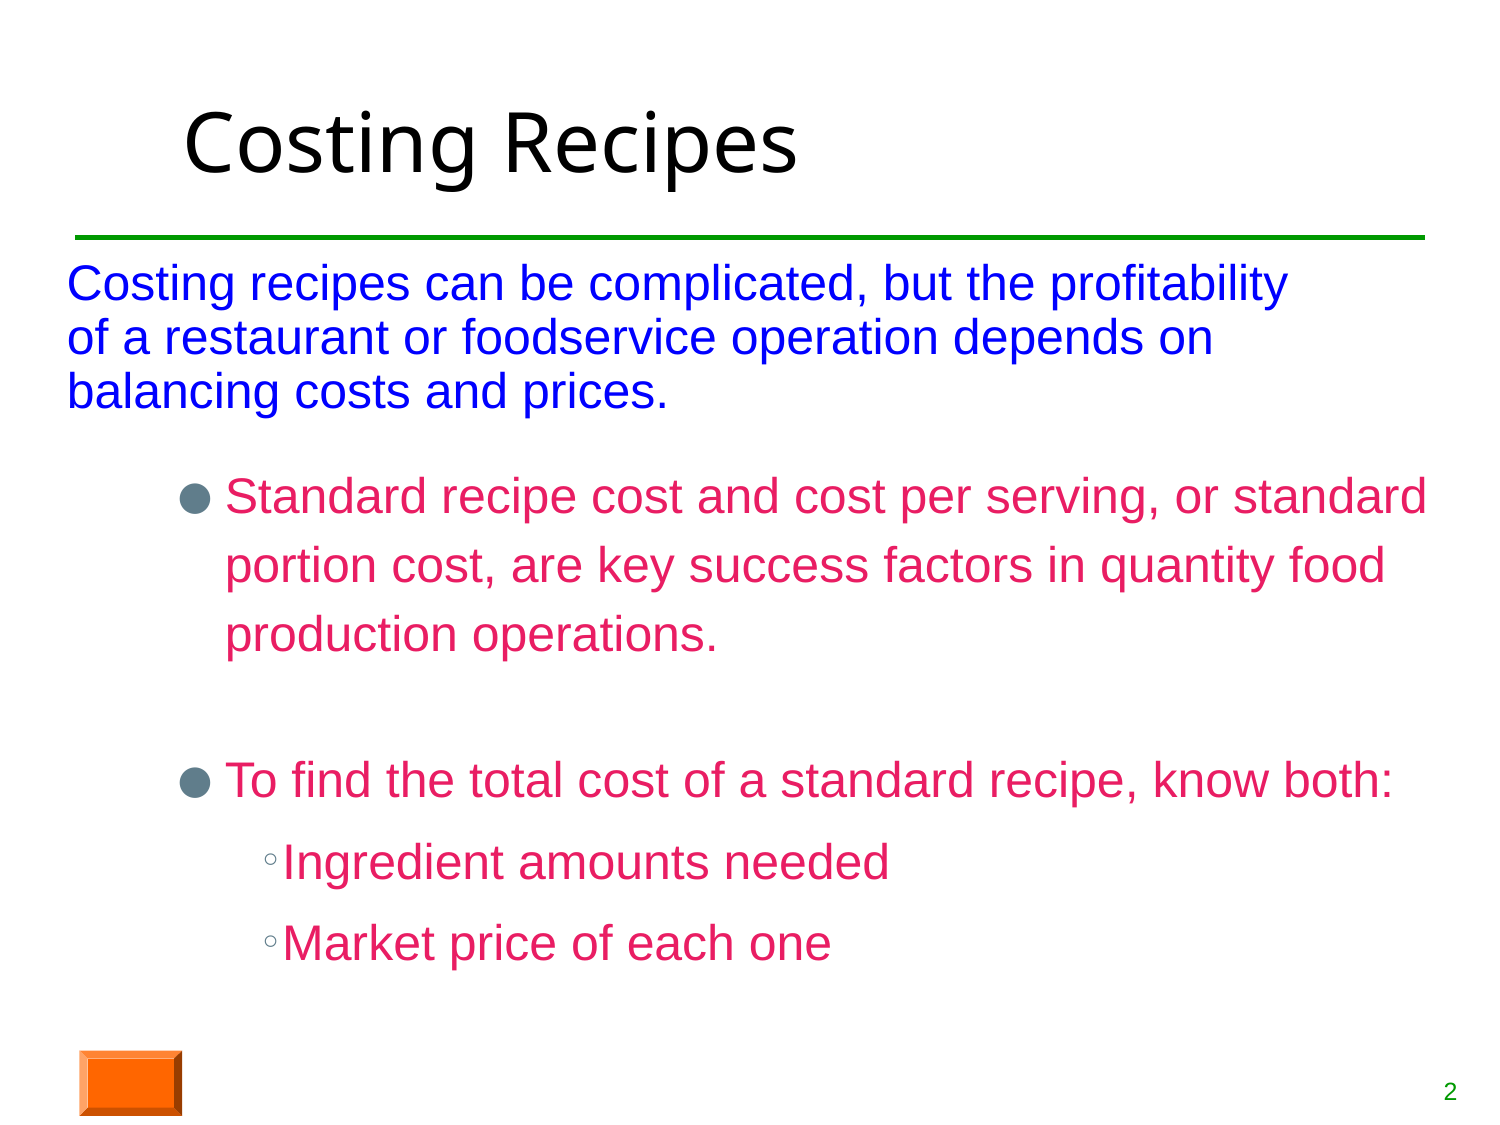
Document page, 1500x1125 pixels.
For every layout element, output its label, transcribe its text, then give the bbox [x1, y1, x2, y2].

list Costing recipes can be complicated, but the profitability of a restaurant or foodservice operation depends on balancing costs and prices. [51, 249, 1350, 375]
list Standard recipe cost and cost per serving, or standard portion cost, are key success factors in quantity food production operations. To find the total cost of a standard recipe, know both: Ingredient amounts needed Market price of each one [150, 387, 1500, 1005]
slide_number 2 [1413, 1034, 1488, 1113]
title Costing Recipes [75, 45, 1113, 233]
